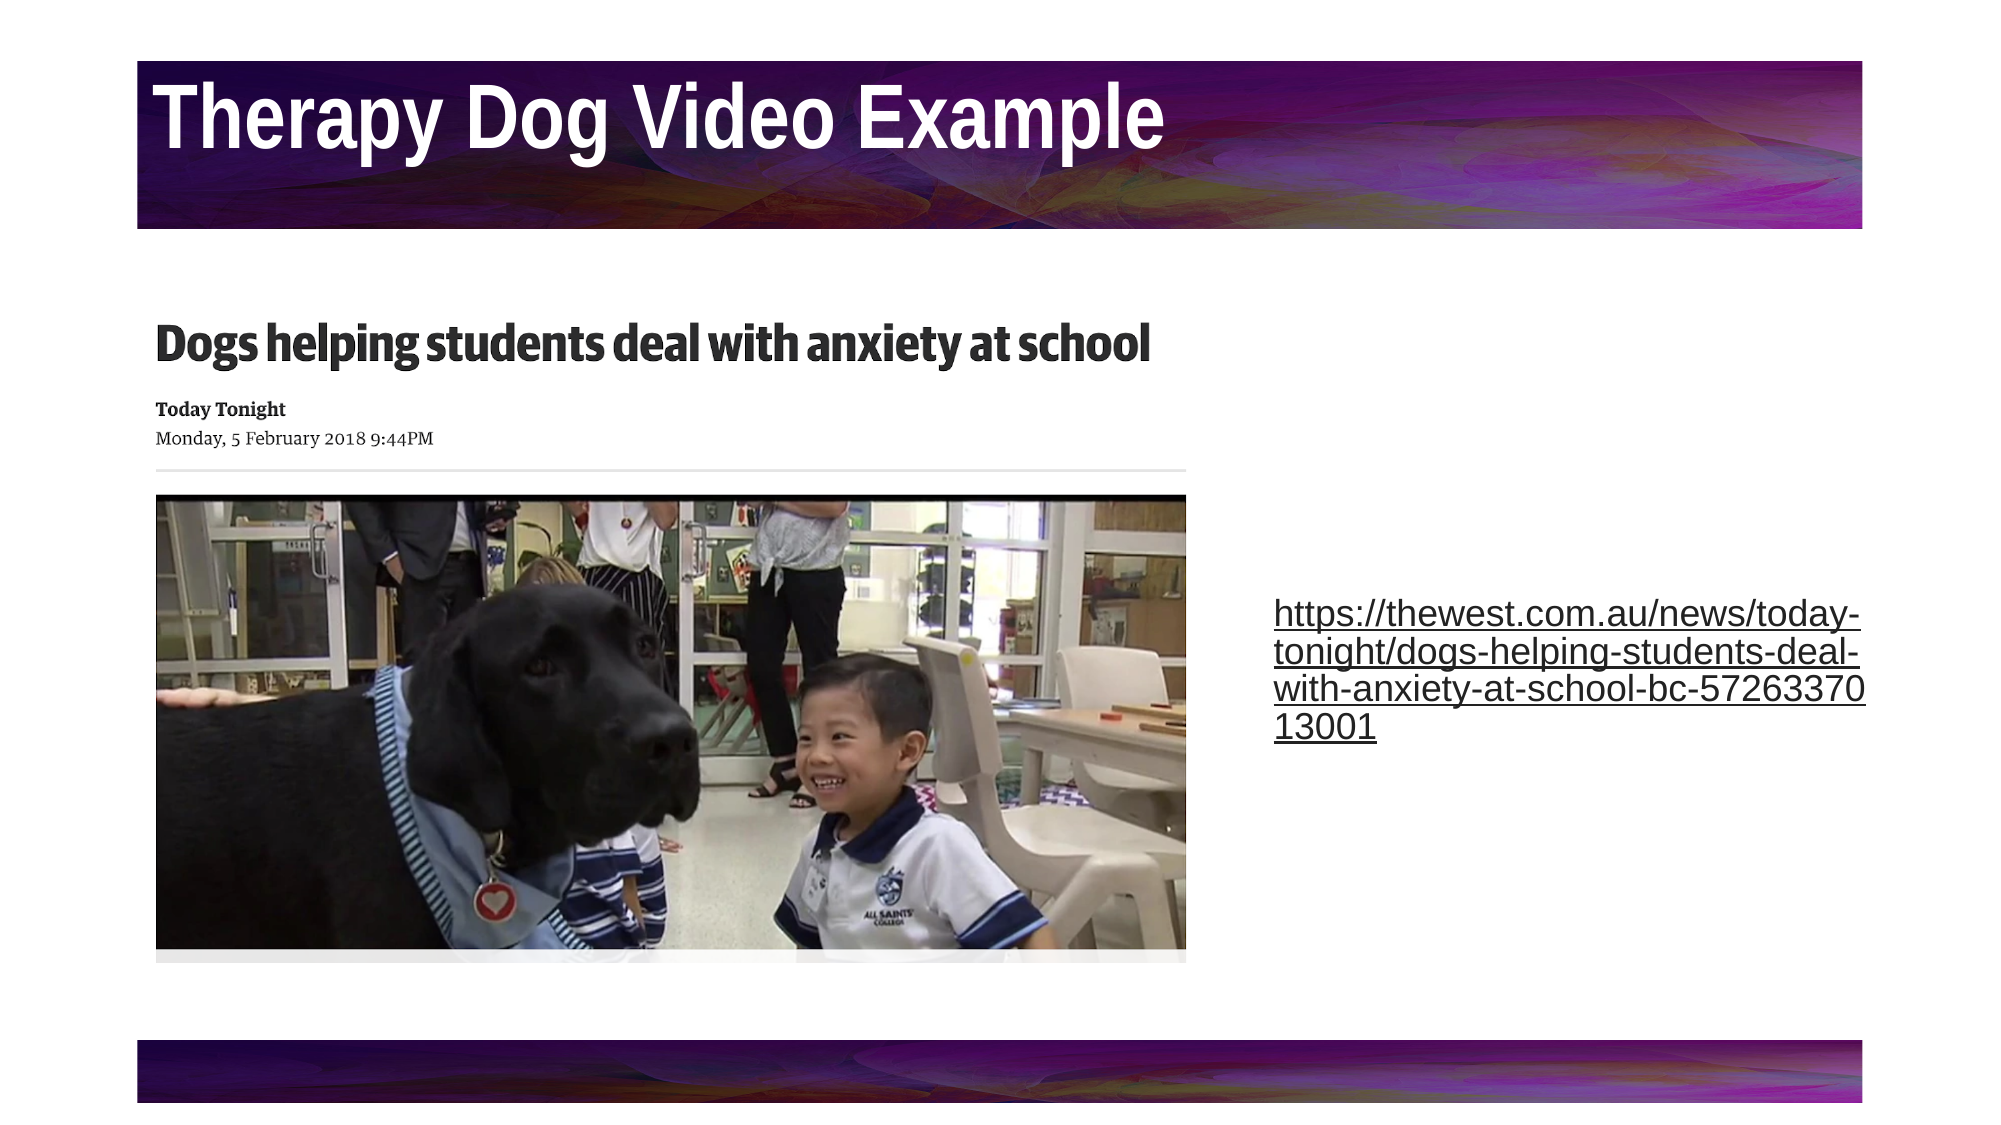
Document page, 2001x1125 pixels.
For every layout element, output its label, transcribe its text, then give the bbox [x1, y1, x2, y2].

footer [137, 1040, 1863, 1103]
title Therapy Dog Video Example [137, 61, 1863, 229]
picture [137, 306, 1208, 963]
text_box https://thewest.com.au/news/today-tonight/dogs-helping-students-deal-with-anxiety-at-school-bc-5726337013001 [1258, 581, 1886, 870]
